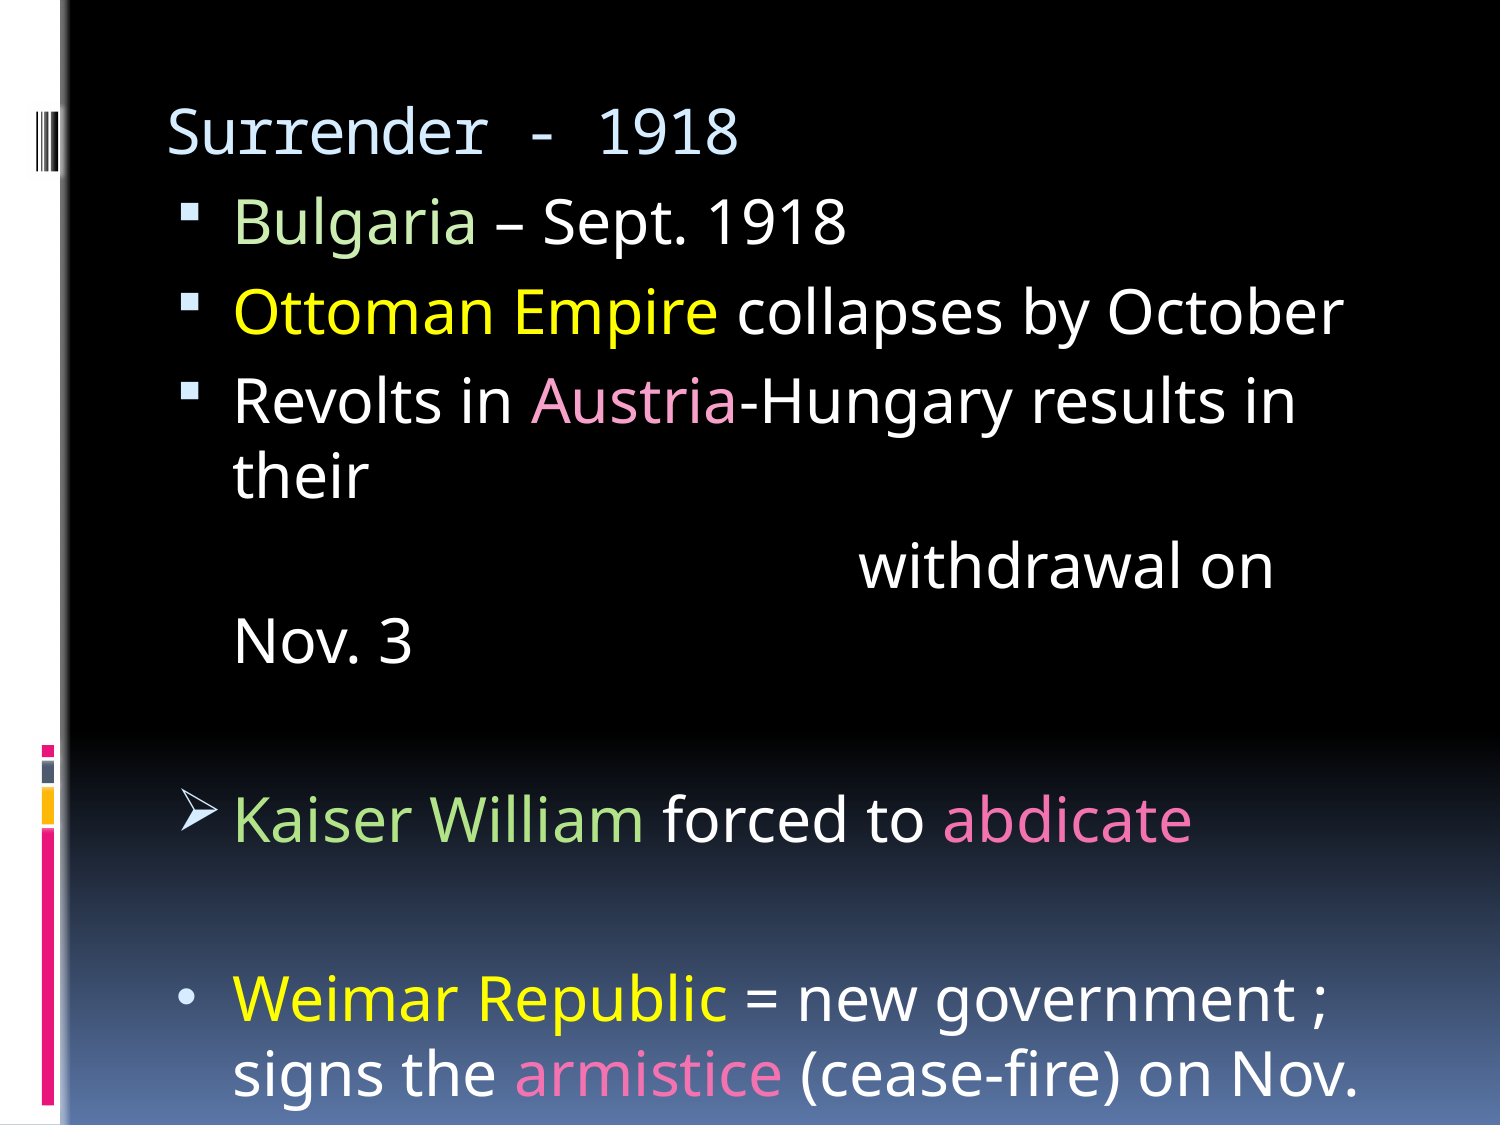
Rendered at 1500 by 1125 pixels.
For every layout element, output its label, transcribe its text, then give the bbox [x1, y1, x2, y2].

title Surrender - 1918 [150, 83, 1425, 174]
list Bulgaria – Sept. 1918 Ottoman Empire collapses by October Revolts in Austria-Hungary results in their withdrawal on Nov. 3 Kaiser William forced to abdicate Weimar Republic = new government ; signs the armistice (cease-fire) on Nov. 11, 1918 [150, 174, 1425, 1043]
